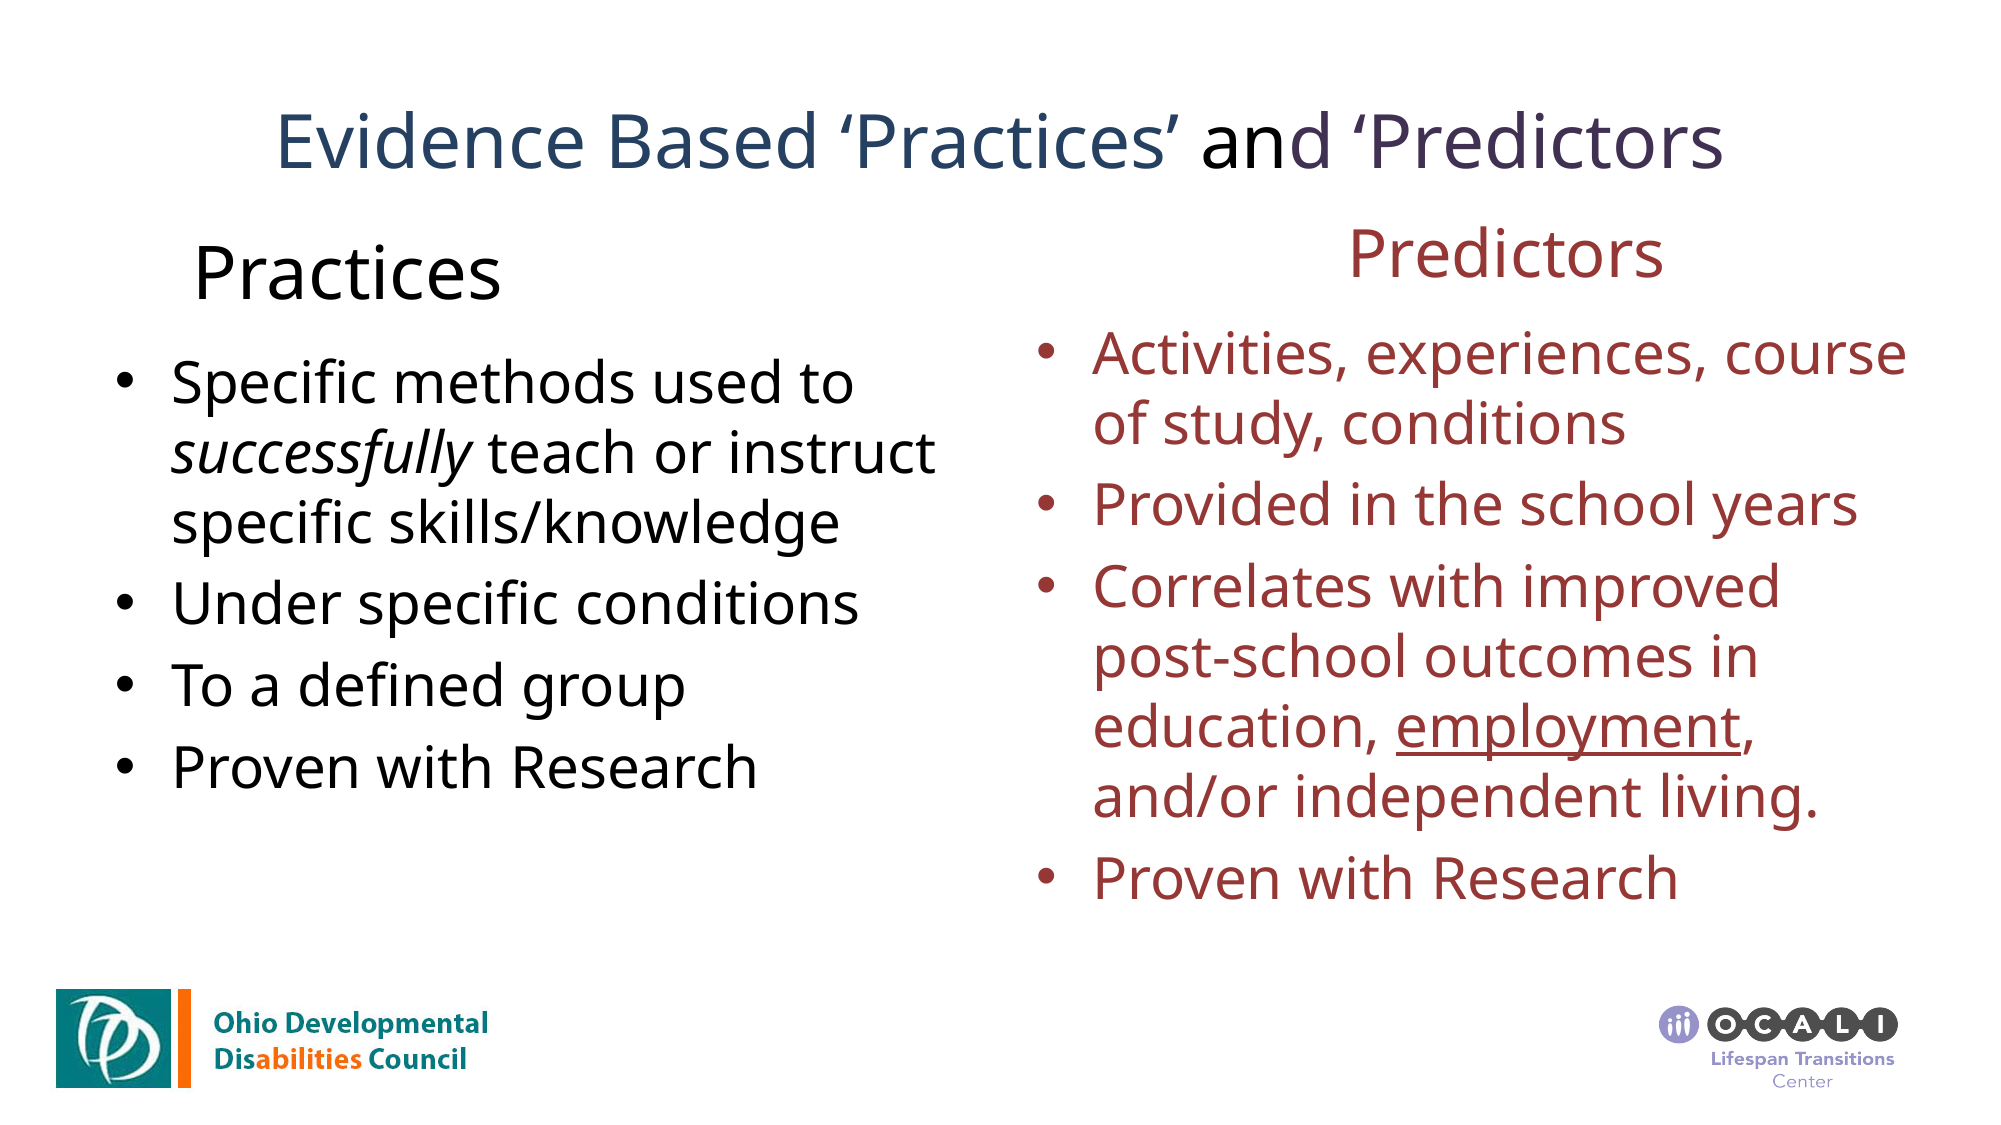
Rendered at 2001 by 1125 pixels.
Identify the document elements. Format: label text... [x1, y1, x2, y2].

list Predictors [1064, 203, 1949, 308]
list Activities, experiences, course of study, conditions Provided in the school years Correlates with improved post-school outcomes in education, employment, and/or independent living. Proven with Research [1021, 308, 1949, 1098]
title Evidence Based ‘Practices’ and ‘Predictors [99, 45, 1900, 233]
picture [42, 989, 99, 1099]
list Practices [0, 217, 790, 323]
list Specific methods used to successfully teach or instruct specific skills/knowledge Under specific conditions To a defined group Proven with Research [99, 337, 990, 1113]
